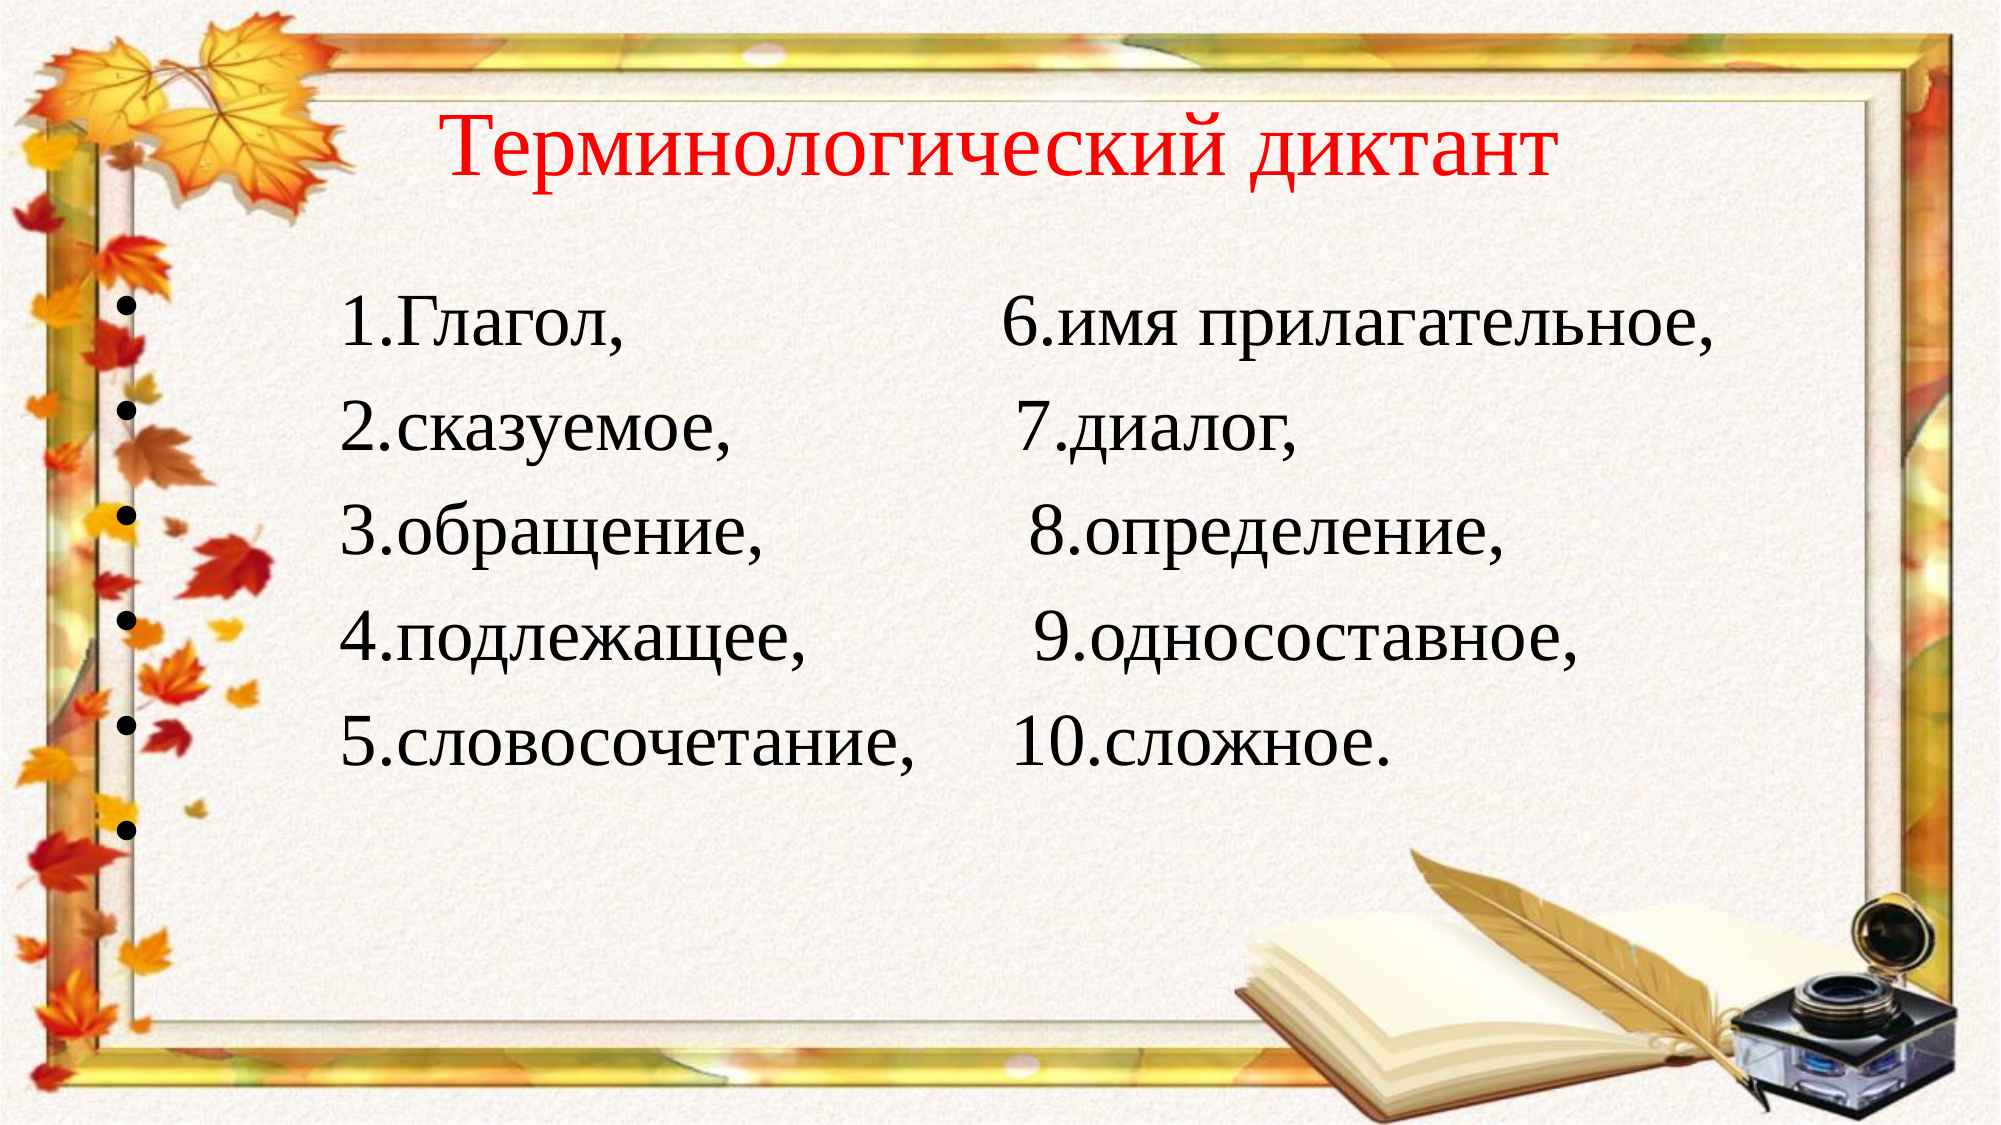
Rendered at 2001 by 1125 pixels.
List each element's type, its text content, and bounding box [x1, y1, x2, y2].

title Терминологический диктант [99, 45, 1900, 233]
list 1.Глагол, 6.имя прилагательное, 2.сказуемое, 7.диалог, 3.обращение, 8.определение, 4.подлежащее, 9.односоставное, 5.словосочетание, 10.сложное. [99, 262, 1900, 1005]
picture [0, 0, 2001, 1125]
